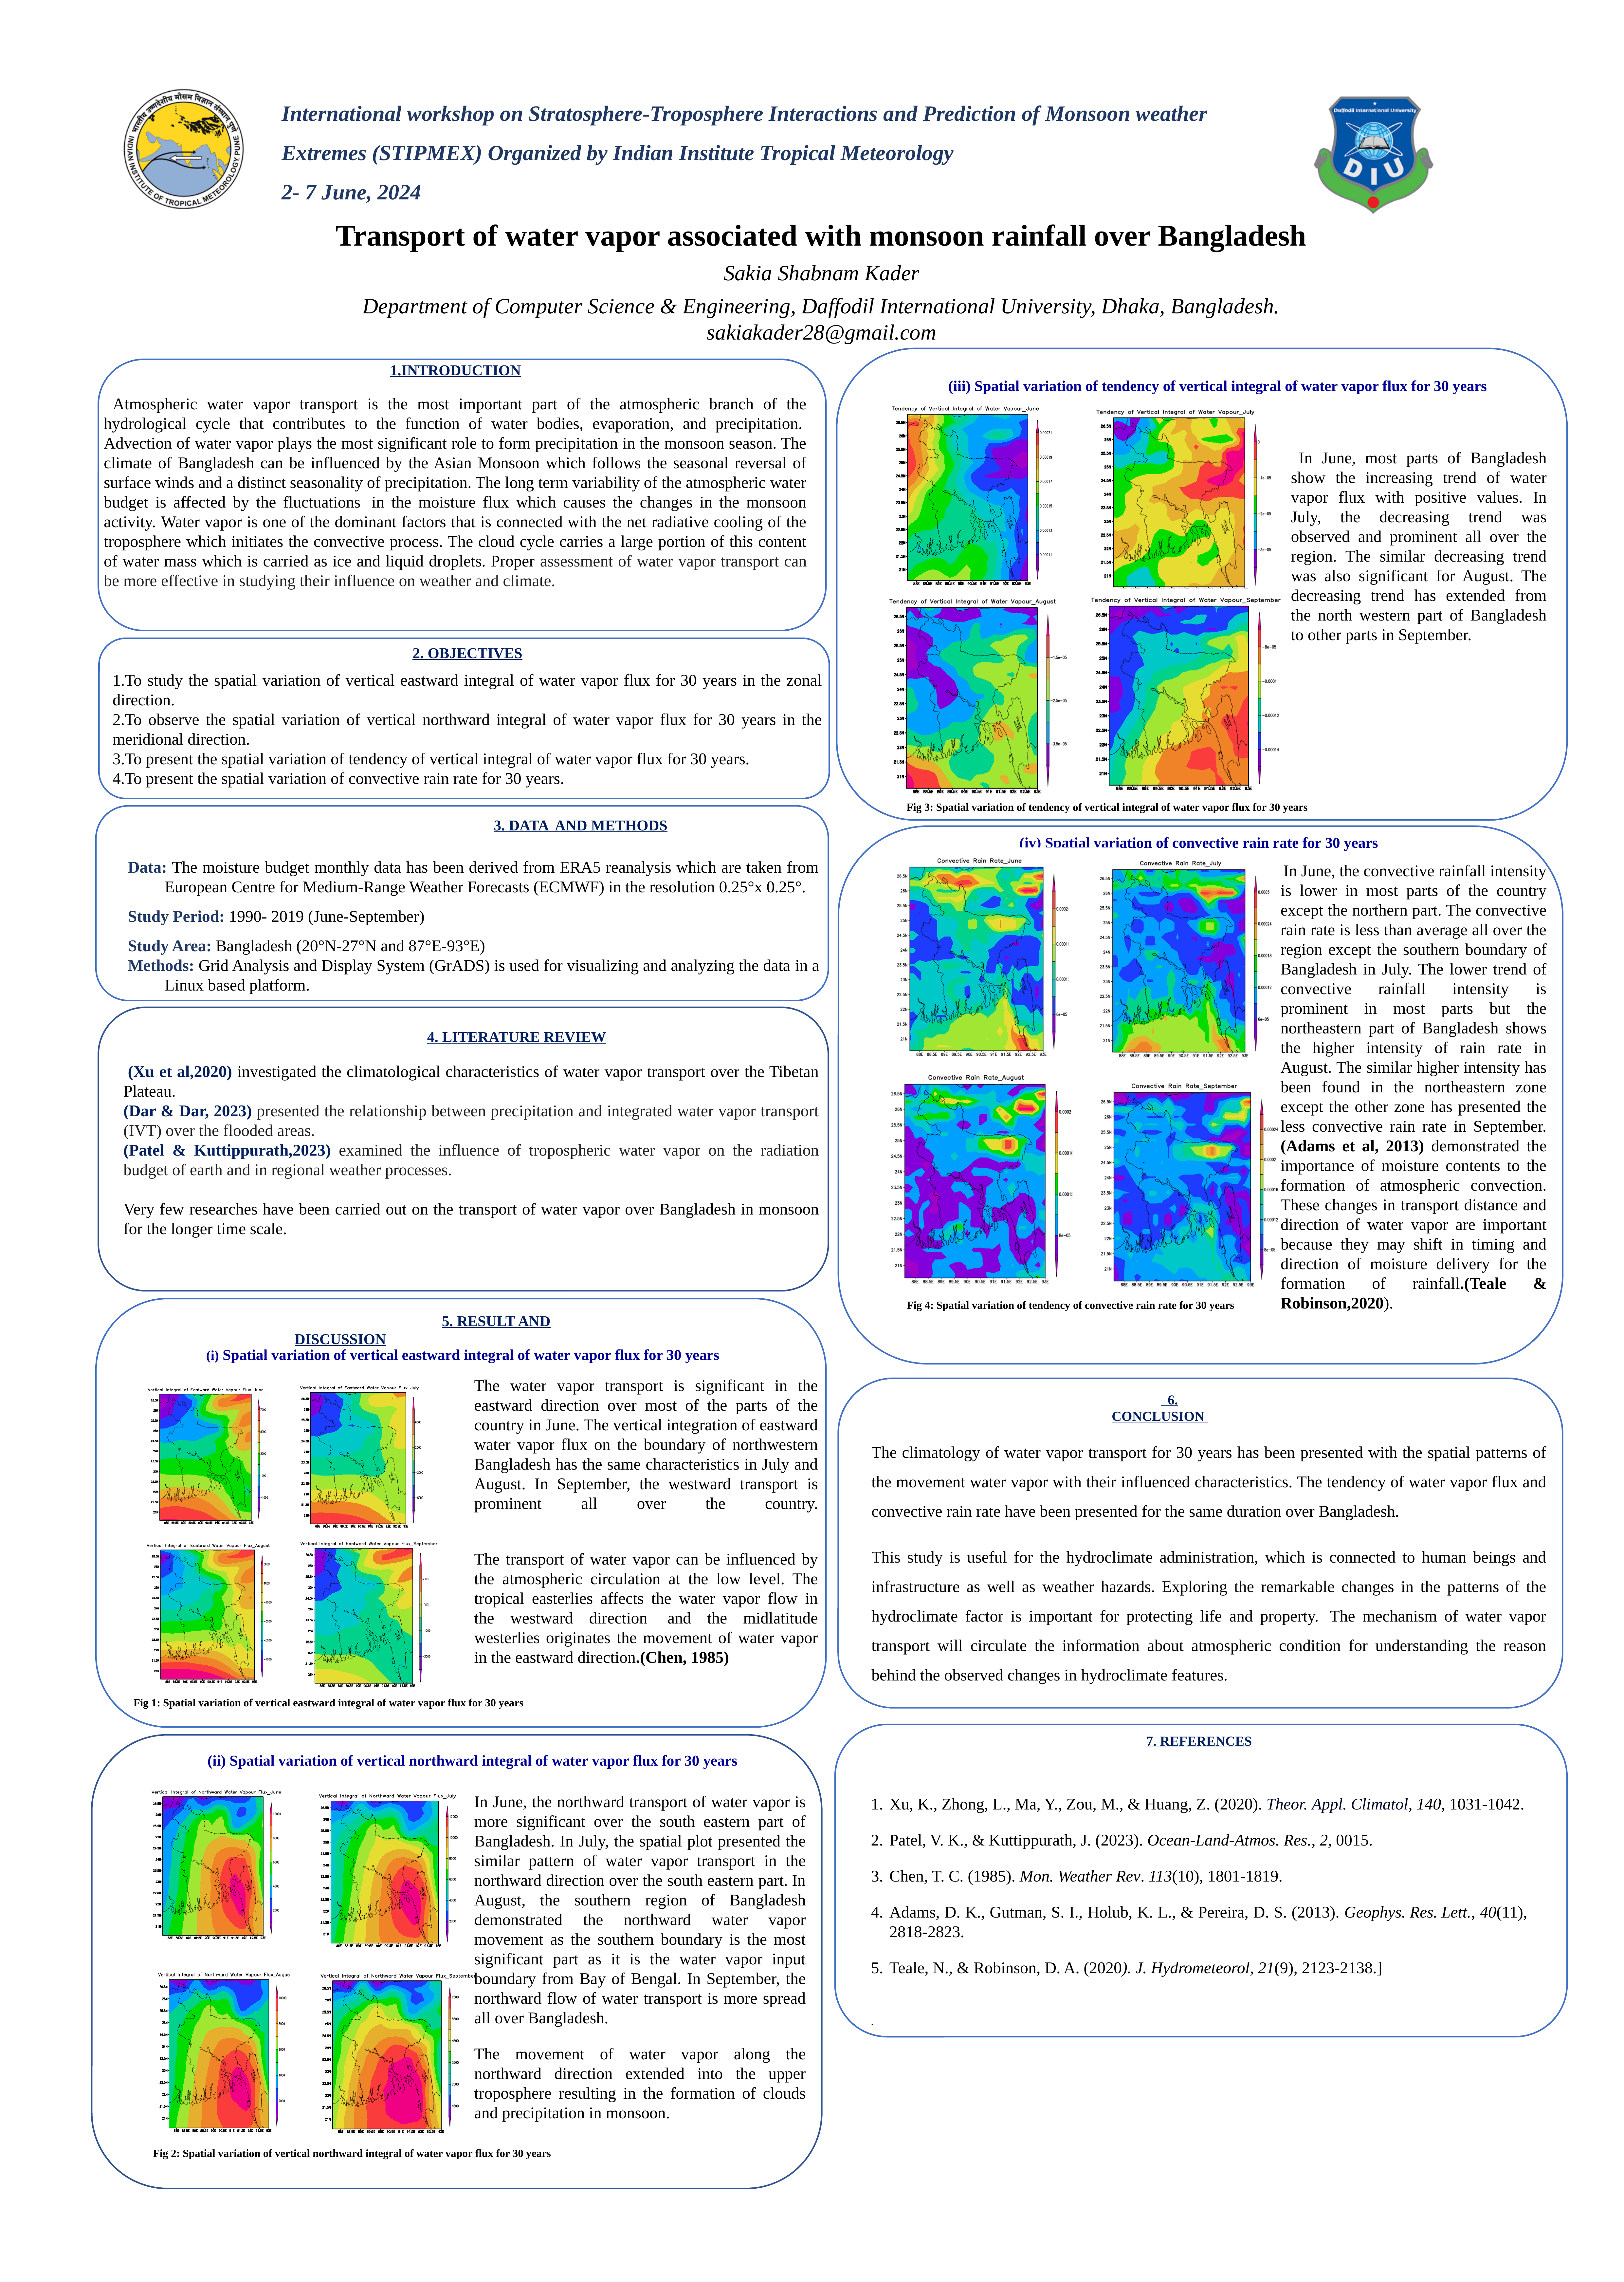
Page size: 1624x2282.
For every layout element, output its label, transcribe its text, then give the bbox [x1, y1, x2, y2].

text_box [96, 1298, 827, 1728]
text_box [828, 655, 830, 782]
text_box Fig 1: Spatial variation of vertical eastward integral of water vapor flux for 30 years [129, 1693, 543, 1711]
picture [136, 1964, 493, 2145]
text_box (i) Spatial variation of vertical eastward integral of water vapor flux for 30 years [201, 1343, 726, 1381]
text_box [838, 1378, 1563, 1701]
text_box [834, 1724, 1567, 2037]
text_box In June, most parts of Bangladesh show the increasing trend of water vapor flux with positive values. In July, the decreasing trend was observed and prominent all over the region. The similar decreasing trend was also significant for August. The decreasing trend has extended from the north western part of Bangladesh to other parts in September. [1297, 445, 1552, 721]
text_box (iii) Spatial variation of tendency of vertical integral of water vapor flux for 30 years [943, 374, 1507, 411]
text_box 3. DATA AND METHODS Data: The moisture budget monthly data has been derived from ERA5 reanalysis which are taken from European Centre for Medium-Range Weather Forecasts (ECMWF) in the resolution 0.25°x 0.25°. Study Period: 1990- 2019 (June-September) Study Area: Bangladesh (20°N-27°N and 87°E-93°E) Methods: Grid Analysis and Display System (GrADS) is used for visualizing and analyzing the data in a Linux based platform. [107, 813, 824, 1011]
text_box [836, 348, 1567, 821]
text_box 4. LITERATURE REVIEW [87, 1024, 785, 1048]
text_box 2. OBJECTIVES To study the spatial variation of vertical eastward integral of water vapor flux for 30 years in the zonal direction. To observe the spatial variation of vertical northward integral of water vapor flux for 30 years in the meridional direction. To present the spatial variation of tendency of vertical integral of water vapor flux for 30 years. To present the spatial variation of convective rain rate for 30 years. [107, 640, 828, 790]
text_box Fig 4: Spatial variation of tendency of convective rain rate for 30 years [902, 1299, 1274, 1314]
picture [1311, 96, 1437, 214]
text_box [96, 813, 107, 993]
text_box [98, 1011, 829, 1291]
text_box Fig 2: Spatial variation of vertical northward integral of water vapor flux for 30 years [148, 2143, 594, 2162]
text_box [108, 805, 816, 813]
text_box Transport of water vapor associated with monsoon rainfall over Bangladesh Sakia Shabnam Kader Department of Computer Science & Engineering, Daffodil International University, Dhaka, Bangladesh. sakiakader28@gmail.com [239, 203, 1404, 347]
picture [124, 1378, 469, 1698]
text_box (Xu et al,2020) investigated the climatological characteristics of water vapor transport over the Tibetan Plateau. (Dar & Dar, 2023) presented the relationship between precipitation and integrated water vapor transport (IVT) over the flooded areas. (Patel & Kuttippurath,2023) examined the influence of tropospheric water vapor on the radiation budget of earth and in regional weather processes. Very few researches have been carried out on the transport of water vapor over Bangladesh in monsoon for the longer time scale. [119, 1058, 824, 1255]
text_box In June, the northward transport of water vapor is more significant over the south eastern part of Bangladesh. In July, the spatial plot presented the similar pattern of water vapor transport in the northward direction over the south eastern part. In August, the southern region of Bangladesh demonstrated the northward water vapor movement as the southern boundary is the most significant part as it is the water vapor input boundary from Bay of Bengal. In September, the northward flow of water transport is more spread all over Bangladesh. The movement of water vapor along the northward direction extended into the upper troposphere resulting in the formation of clouds and precipitation in monsoon. [469, 1788, 811, 2124]
text_box (ii) Spatial variation of vertical northward integral of water vapor flux for 30 years [203, 1748, 777, 1786]
text_box 7. REFERENCES Xu, K., Zhong, L., Ma, Y., Zou, M., & Huang, Z. (2020). Theor. Appl. Climatol, 140, 1031-1042. Patel, V. K., & Kuttippurath, J. (2023). Ocean-Land-Atmos. Res., 2, 0015. Chen, T. C. (1985). Mon. Weather Rev. 113(10), 1801-1819. Adams, D. K., Gutman, S. I., Holub, K. L., & Pereira, D. S. (2013). Geophys. Res. Lett., 40(11), 2818-2823. Teale, N., & Robinson, D. A. (2020). J. Hydrometeorol, 21(9), 2123-2138.] . [866, 2033, 1532, 2045]
text_box [114, 638, 814, 640]
text_box 1.INTRODUCTION Atmospheric water vapor transport is the most important part of the atmospheric branch of the hydrological cycle that contributes to the function of water bodies, evaporation, and precipitation. Advection of water vapor plays the most significant role to form precipitation in the monsoon season. The climate of Bangladesh can be influenced by the Asian Monsoon which follows the seasonal reversal of surface winds and a distinct seasonality of precipitation. The long term variability of the atmospheric water budget is affected by the fluctuations in the moisture flux which causes the changes in the monsoon activity. Water vapor is one of the dominant factors that is connected with the net radiative cooling of the troposphere which initiates the convective process. The cloud cycle carries a large portion of this content of water mass which is carried as ice and liquid droplets. Proper assessment of water vapor transport can be more effective in studying their influence on weather and climate. [99, 358, 812, 592]
text_box (iv) Spatial variation of convective rain rate for 30 years [939, 830, 1459, 853]
text_box The water vapor transport is significant in the eastward direction over most of the parts of the country in June. The vertical integration of eastward water vapor flux on the boundary of northwestern Bangladesh has the same characteristics in July and August. In September, the westward transport is prominent all over the country. The transport of water vapor can be influenced by the atmospheric circulation at the low level. The tropical easterlies affects the water vapor flow in the westward direction and the midlatitude westerlies originates the movement of water vapor in the eastward direction.(Chen, 1985) [469, 1372, 823, 1698]
text_box International workshop on Stratosphere-Troposphere Interactions and Prediction of Monsoon weather Extremes (STIPMEX) Organized by Indian Institute Tropical Meteorology 2- 7 June, 2024 [277, 83, 1233, 203]
picture [851, 397, 1301, 806]
picture [124, 1782, 501, 1958]
text_box [98, 371, 827, 631]
picture [119, 84, 249, 214]
text_box [99, 645, 823, 799]
text_box [91, 1734, 822, 2189]
text_box [838, 826, 1563, 1364]
text_box The climatology of water vapor transport for 30 years has been presented with the spatial patterns of the movement water vapor with their influenced characteristics. The tendency of water vapor flux and convective rain rate have been presented for the same duration over Bangladesh. This study is useful for the hydroclimate administration, which is connected to human beings and infrastructure as well as weather hazards. Exploring the remarkable changes in the patterns of the hydroclimate factor is important for protecting life and property. The mechanism of water vapor transport will circulate the information about atmospheric condition for understanding the reason behind the observed changes in hydroclimate features. [867, 1429, 1552, 1724]
text_box 5. RESULT AND DISCUSSION [290, 1309, 594, 1343]
picture [858, 847, 1311, 1301]
text_box In June, the convective rainfall intensity is lower in most parts of the country except the northern part. The convective rain rate is less than average all over the region except the southern boundary of Bangladesh in July. The lower trend of convective rainfall intensity is prominent in most parts but the northeastern part of Bangladesh shows the higher intensity of rain rate in August. The similar higher intensity has been found in the northeastern zone except the other zone has presented the less convective rain rate in September.(Adams et al, 2013) demonstrated the importance of moisture contents to the formation of atmospheric convection. These changes in transport distance and direction of water vapor are important because they may shift in timing and direction of moisture delivery for the formation of rainfall.(Teale & Robinson,2020). [1276, 858, 1552, 1315]
text_box Fig 3: Spatial variation of tendency of vertical integral of water vapor flux for 30 years [902, 797, 1334, 816]
text_box [824, 822, 829, 985]
